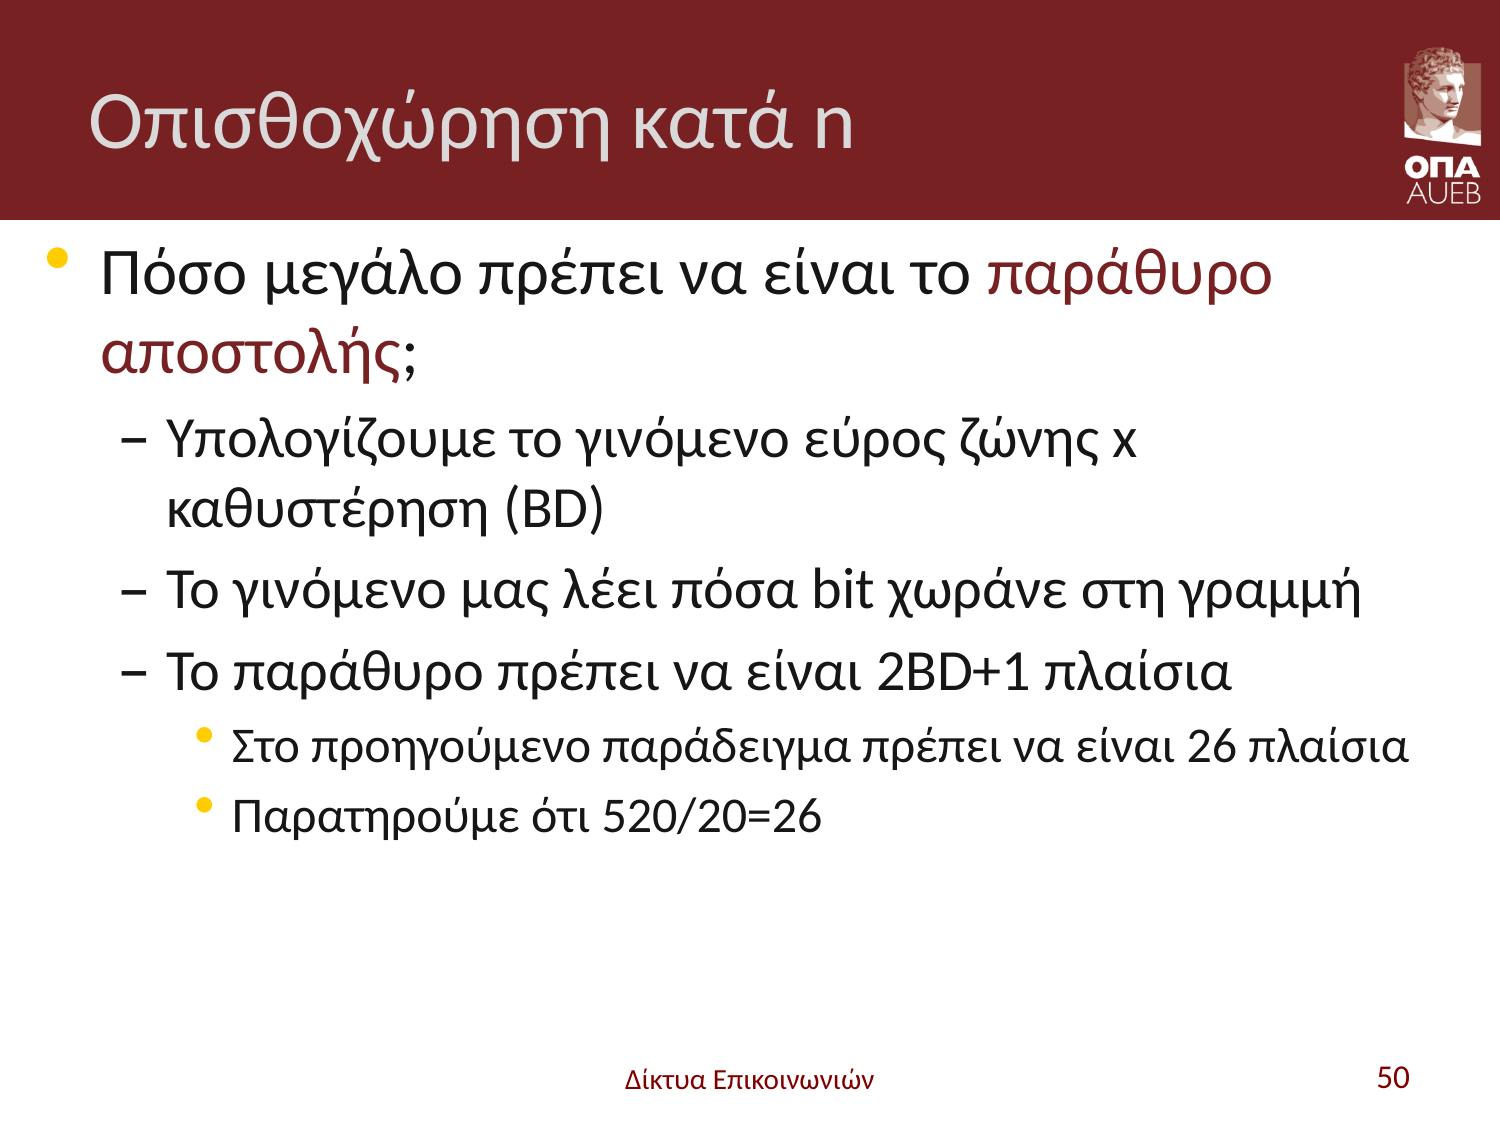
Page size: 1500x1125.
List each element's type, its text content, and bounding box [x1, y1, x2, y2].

picture [1394, 40, 1489, 212]
list Πόσο μεγάλο πρέπει να είναι το παράθυρο αποστολής; Υπολογίζουμε το γινόμενο εύρος ζώνης x καθυστέρηση (BD) Το γινόμενο μας λέει πόσα bit χωράνε στη γραμμή Το παράθυρο πρέπει να είναι 2BD+1 πλαίσια Στο προηγούμενο παράδειγμα πρέπει να είναι 26 πλαίσια Παρατηρούμε ότι 520/20=26 [29, 219, 1447, 1012]
footer Δίκτυα Επικοινωνιών [512, 1024, 988, 1103]
slide_number 50 [1074, 1024, 1425, 1103]
title Οπισθοχώρηση κατά n [73, 23, 1376, 209]
